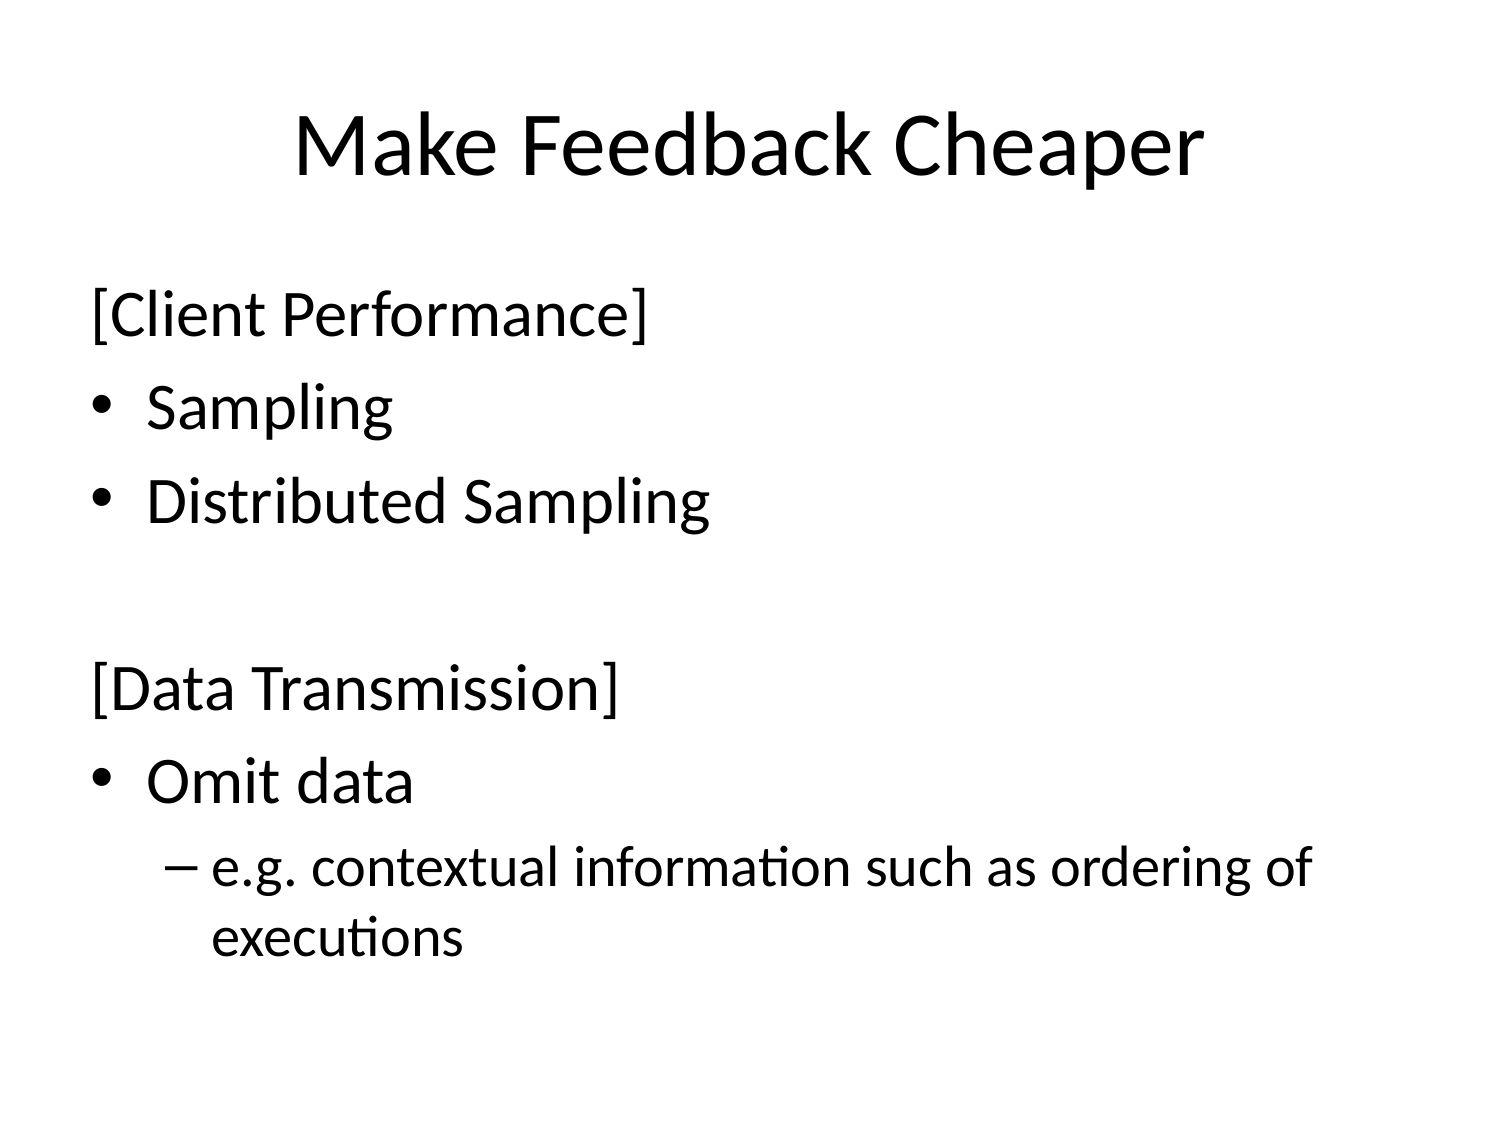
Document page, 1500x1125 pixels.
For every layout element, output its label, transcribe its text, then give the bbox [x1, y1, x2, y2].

list [Client Performance] Sampling Distributed Sampling [Data Transmission] Omit data e.g. contextual information such as ordering of executions [75, 262, 1425, 1005]
title Make Feedback Cheaper [75, 45, 1425, 233]
